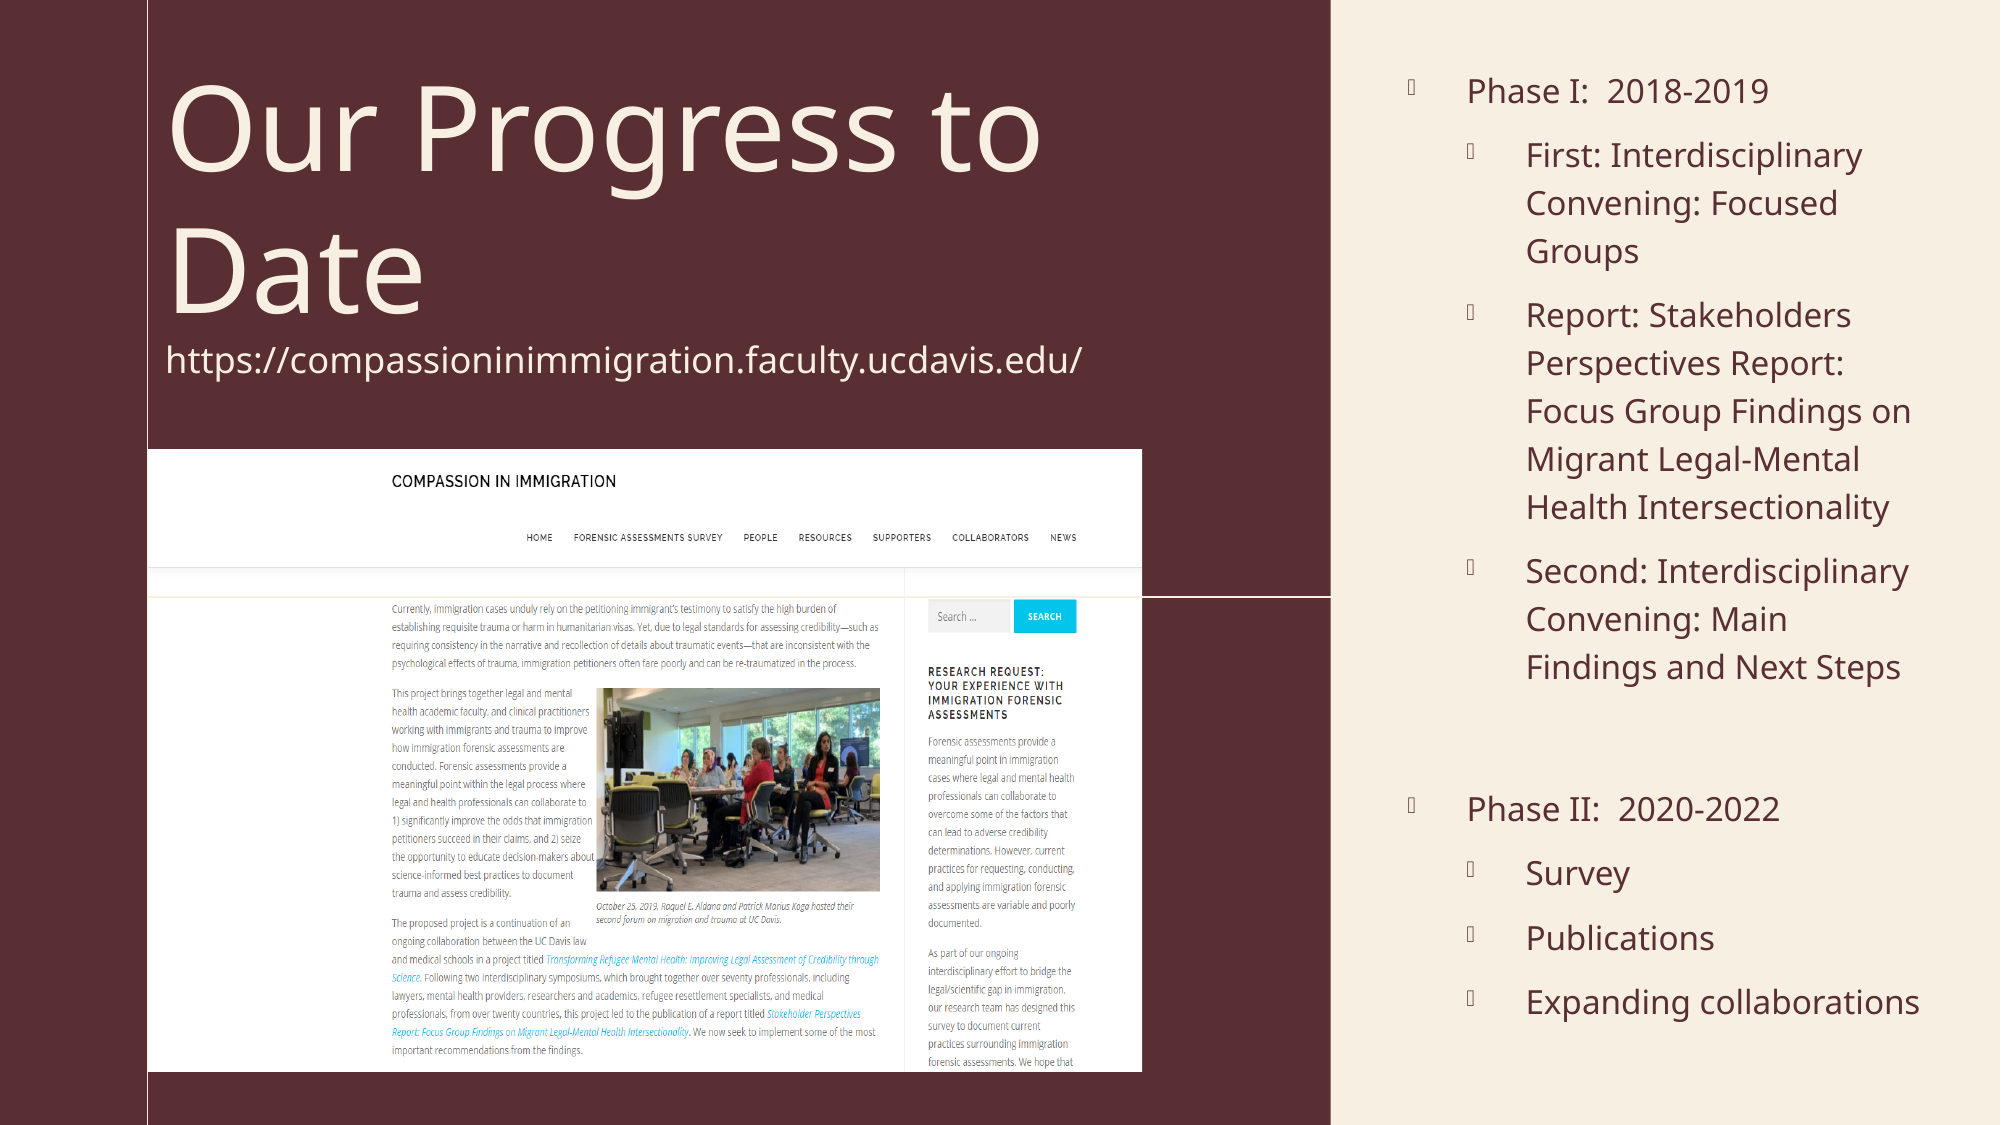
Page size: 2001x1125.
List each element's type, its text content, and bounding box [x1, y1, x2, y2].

picture [148, 598, 1143, 1072]
text_box [1332, 0, 2000, 1125]
title Our Progress to Date https://compassioninimmigration.faculty.ucdavis.edu/ [165, 53, 1258, 528]
text_box [148, 0, 1332, 1125]
picture [148, 449, 1143, 596]
list Phase I: 2018-2019 First: Interdisciplinary Convening: Focused Groups Report: Stakeholders Perspectives Report: Focus Group Findings on Migrant Legal-Mental Health Intersectionality Second: Interdisciplinary Convening: Main Findings and Next Steps Phase II: 2020-2022 Survey Publications Expanding collaborations [1407, 62, 1928, 1057]
text_box [0, 0, 147, 1125]
